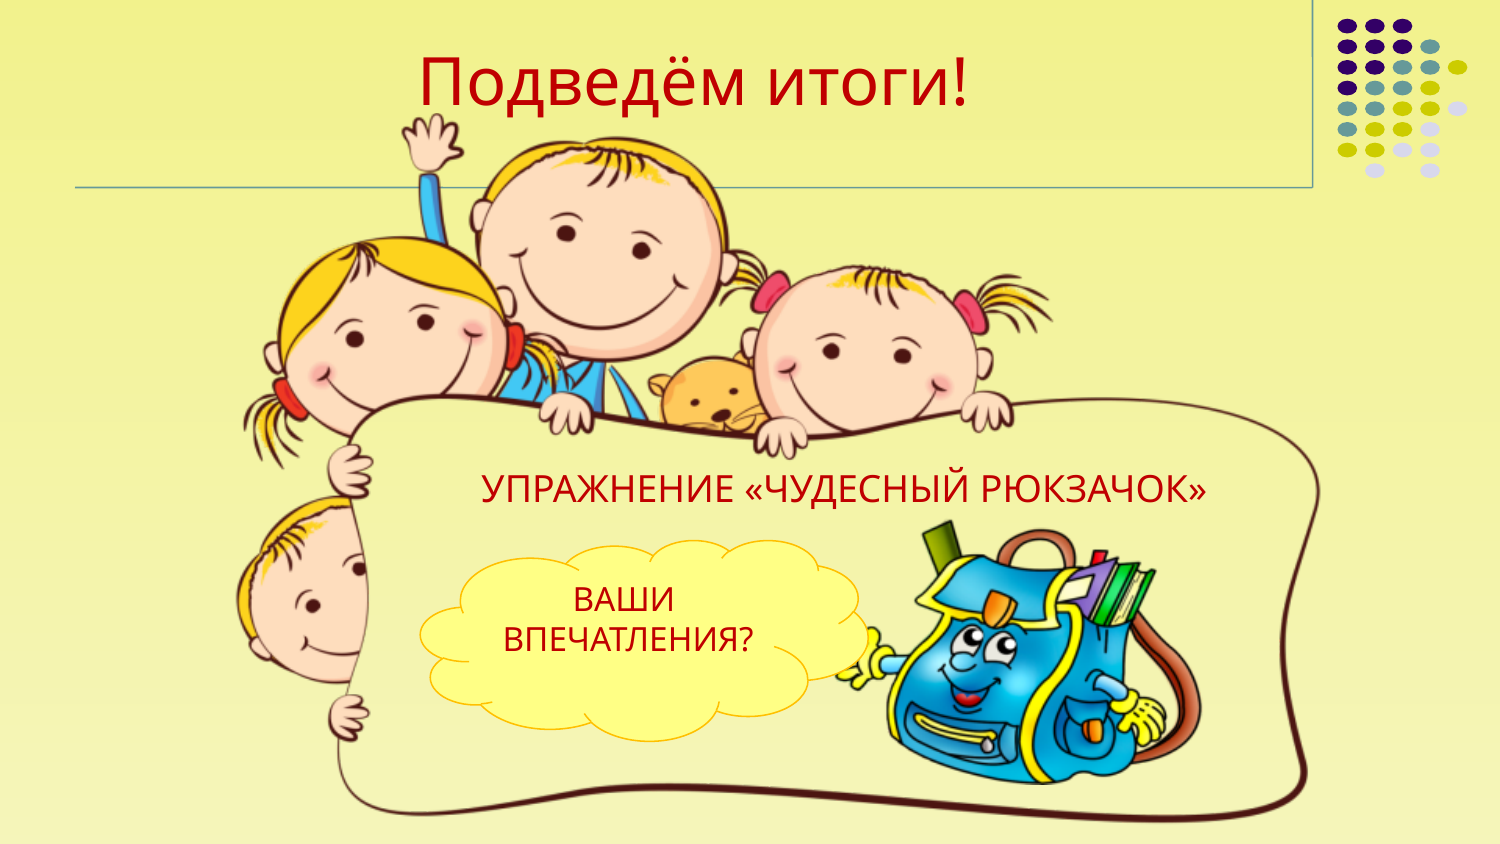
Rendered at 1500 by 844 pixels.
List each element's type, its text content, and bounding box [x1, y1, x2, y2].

title Подведём итоги! [75, 15, 1313, 127]
picture [229, 113, 1344, 844]
